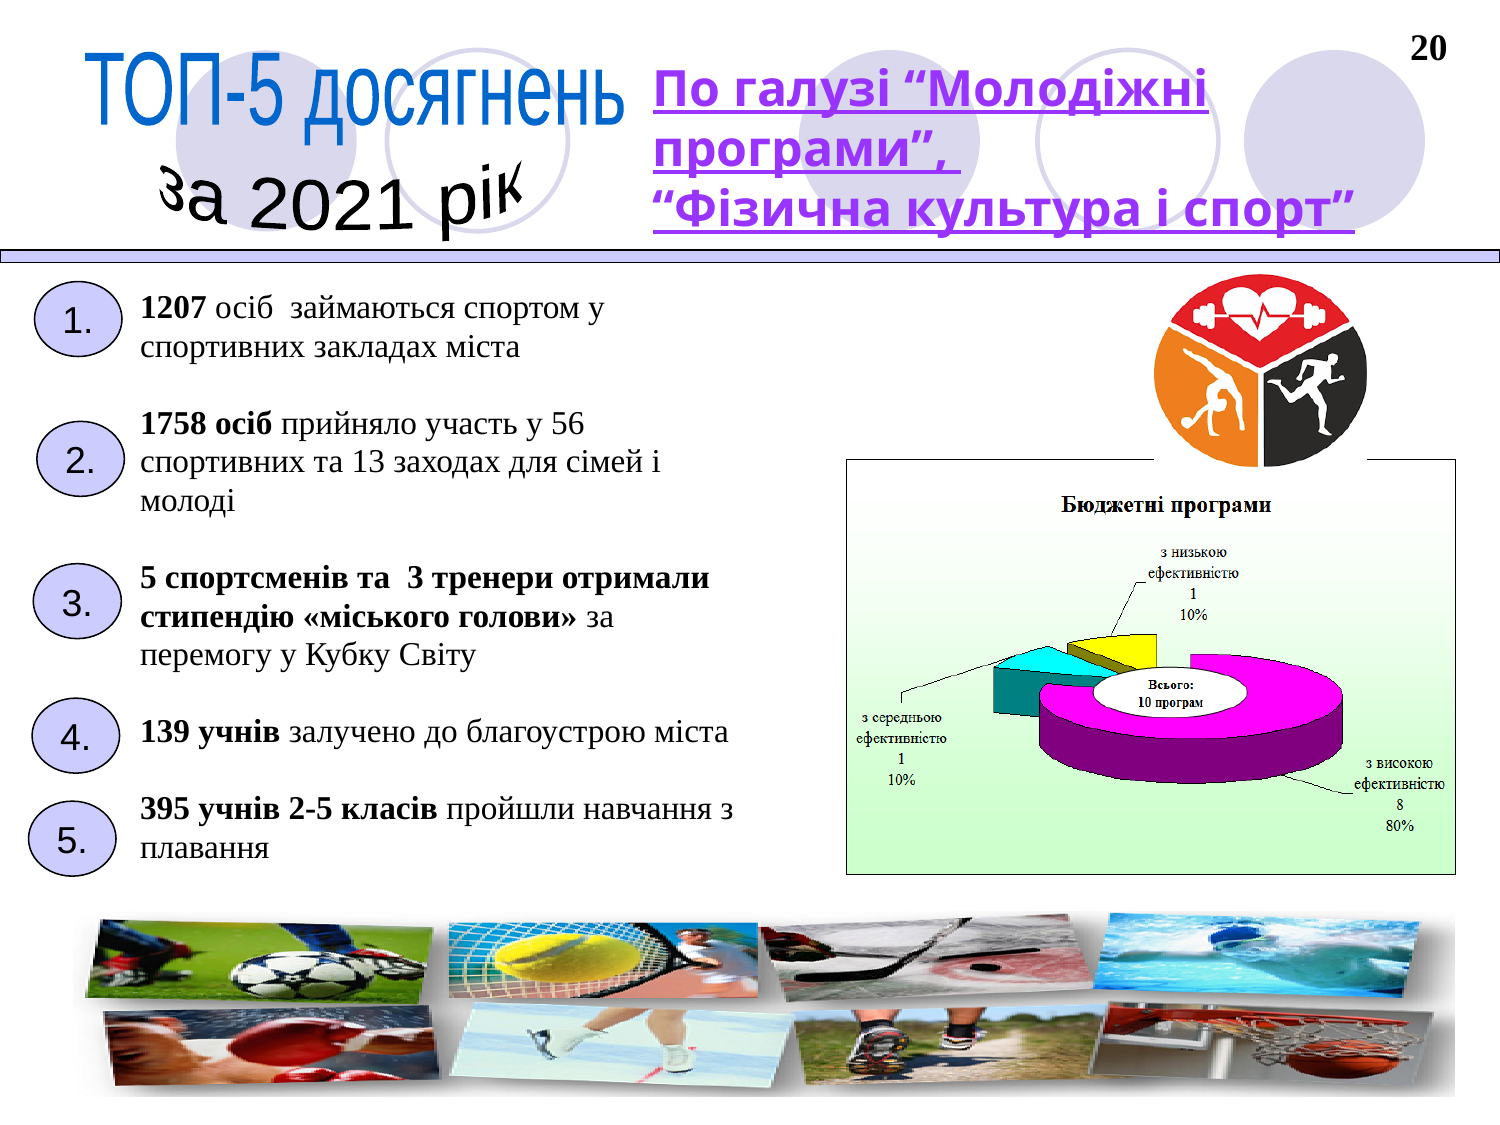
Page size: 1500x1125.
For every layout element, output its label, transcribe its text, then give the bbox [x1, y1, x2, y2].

text_box 1. [34, 281, 123, 357]
picture [73, 911, 1455, 1097]
text_box [0, 249, 1500, 263]
text_box 3. [33, 563, 122, 639]
text_box 20 [1395, 15, 1500, 76]
list 1207 осіб займаються спортом у спортивних закладах міста 1758 осіб прийняло участь у 56 спортивних та 13 заходах для сімей і молоді 5 спортсменів та 3 тренери отримали стипендію «міського голови» за перемогу у Кубку Світу 139 учнів залучено до благоустрою міста 395 учнів 2-5 класів пройшли навчання з плавання [124, 285, 903, 894]
picture [837, 274, 1467, 877]
text_box 4. [32, 698, 120, 774]
text_box 5. [28, 801, 117, 877]
title По галузі “Молодіжні програми”, “Фізична культура і спорт” [637, 62, 1500, 231]
text_box 2. [36, 421, 125, 497]
